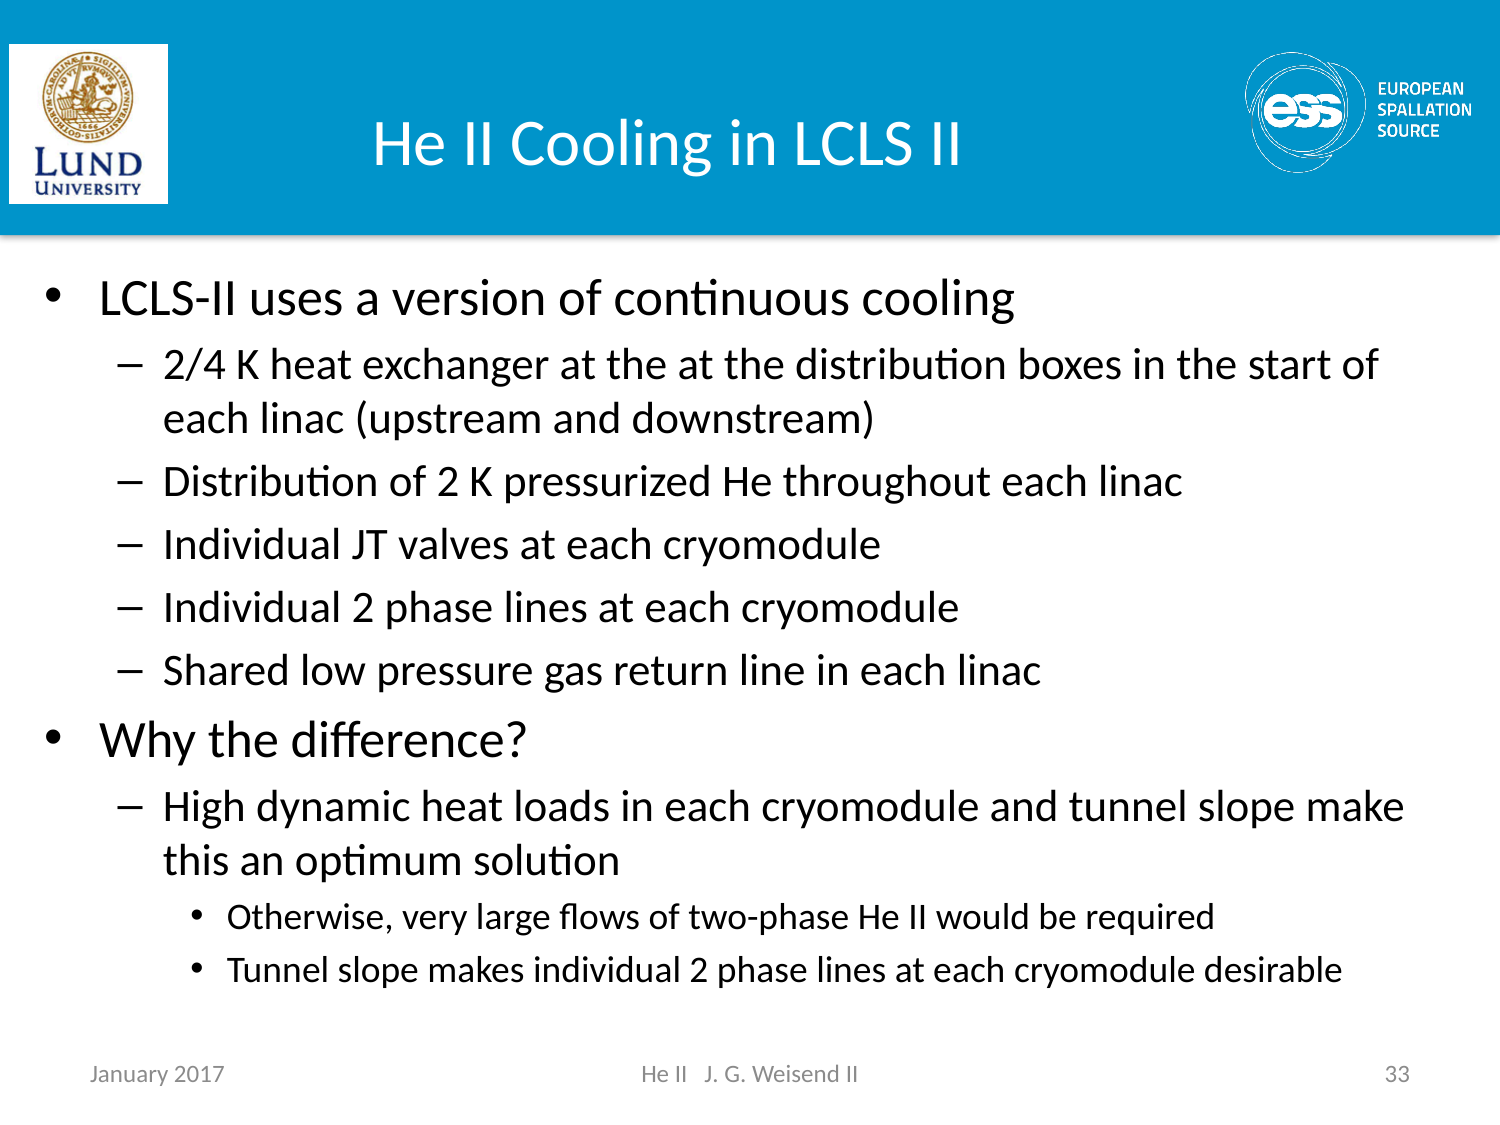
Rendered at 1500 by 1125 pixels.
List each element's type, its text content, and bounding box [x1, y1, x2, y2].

picture [1432, 125, 1438, 136]
picture [1423, 83, 1430, 94]
footer He II J. G. Weisend II [512, 1042, 988, 1103]
picture [1264, 94, 1342, 127]
picture [1436, 104, 1444, 115]
title He II Cooling in LCLS II [75, 45, 1247, 233]
picture [10, 45, 75, 203]
picture [1389, 104, 1393, 115]
picture [1454, 83, 1458, 94]
slide_number 33 [1074, 1042, 1425, 1103]
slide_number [75, 1042, 425, 1103]
list LCLS-II uses a version of continuous cooling 2/4 K heat exchanger at the at the distribution boxes in the start of each linac (upstream and downstream) Distribution of 2 K pressurized He throughout each linac Individual JT valves at each cryomodule Individual 2 phase lines at each cryomodule Shared low pressure gas return line in each linac Why the difference? High dynamic heat loads in each cryomodule and tunnel slope make this an optimum solution Otherwise, very large flows of two-phase He II would be required Tunnel slope makes individual 2 phase lines at each cryomodule desirable [29, 255, 1483, 998]
picture [1443, 86, 1450, 93]
picture [1418, 104, 1423, 115]
picture [1422, 125, 1428, 134]
picture [1400, 83, 1407, 94]
picture [1379, 83, 1385, 94]
picture [1409, 104, 1415, 115]
picture [1398, 109, 1406, 115]
